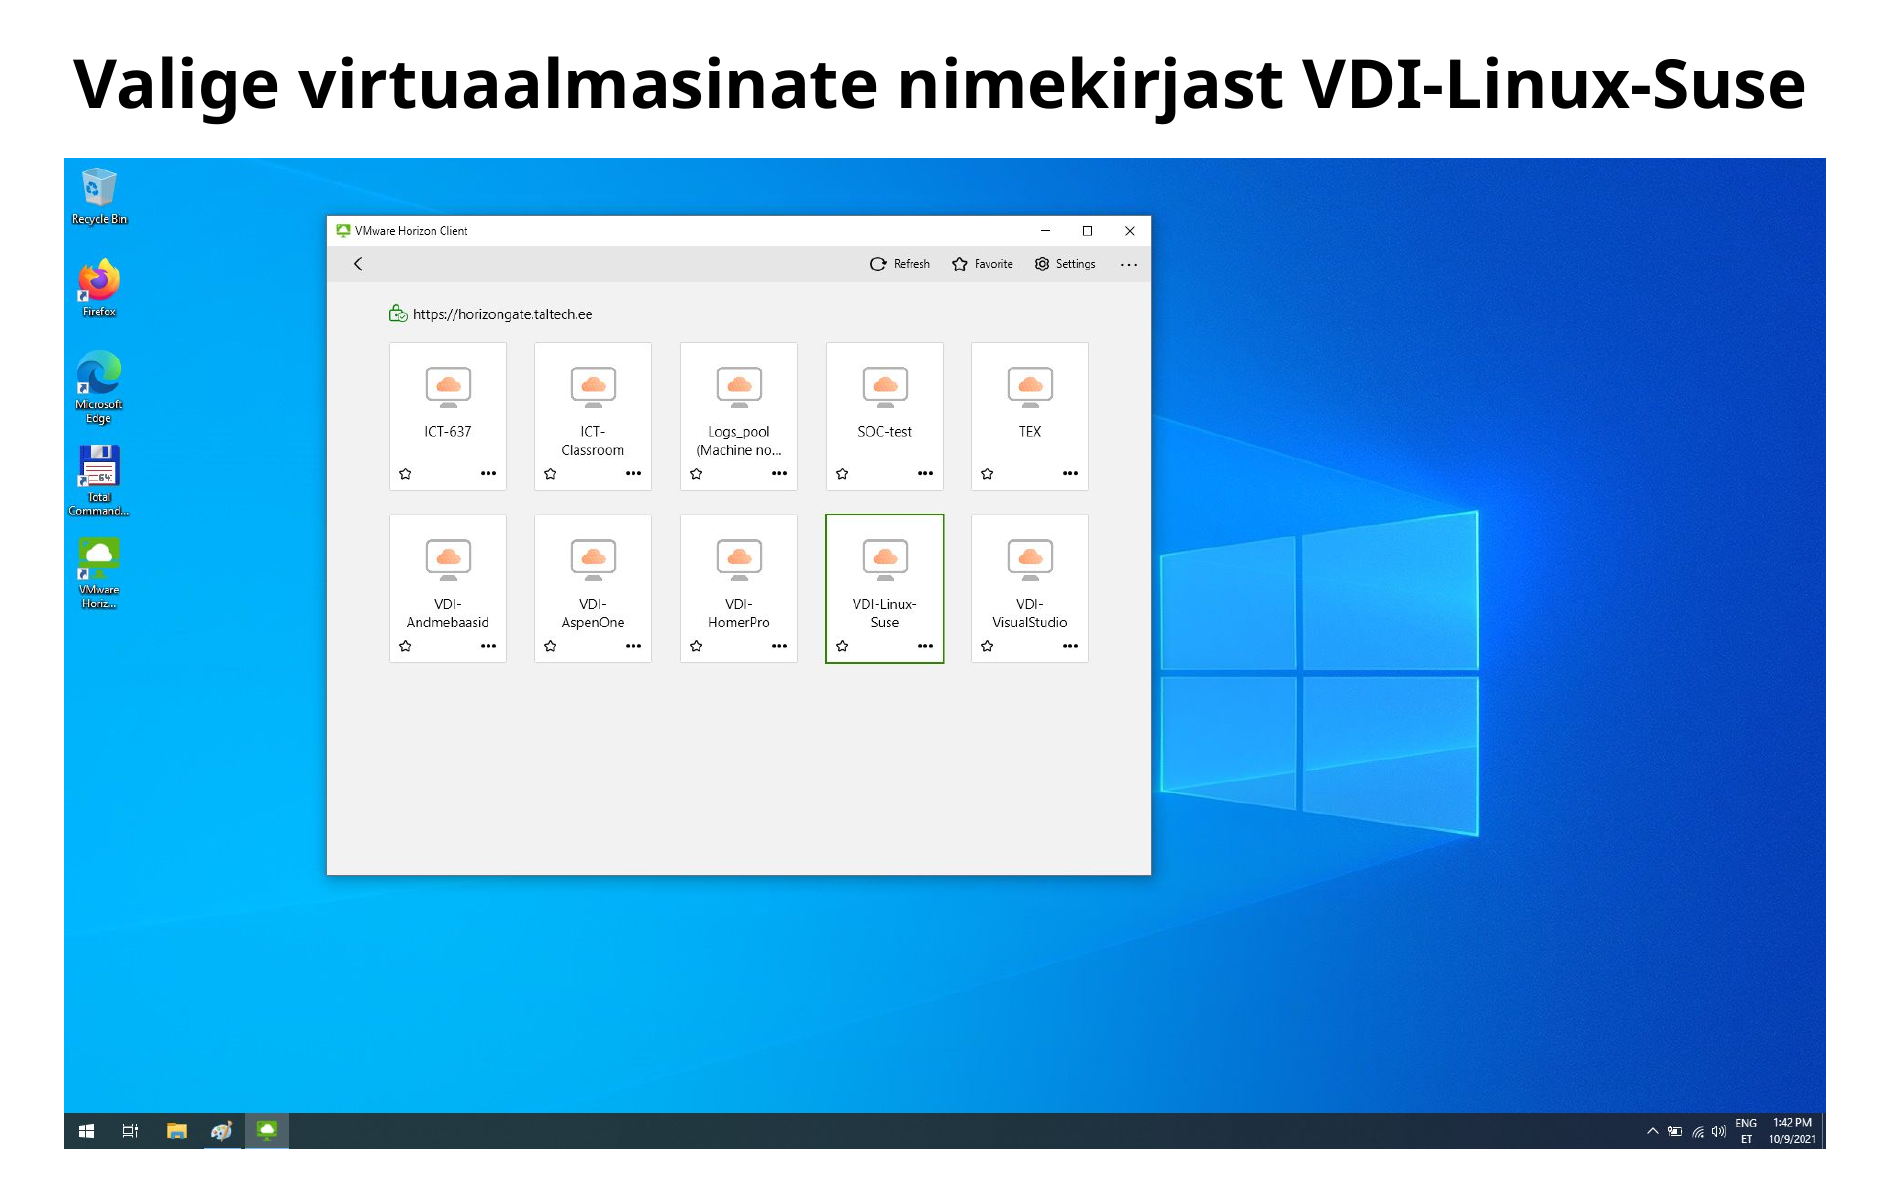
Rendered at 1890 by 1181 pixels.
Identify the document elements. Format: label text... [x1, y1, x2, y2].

title Valige virtuaalmasinate nimekirjast VDI-Linux-Suse [59, 34, 1831, 140]
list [64, 158, 1826, 1149]
